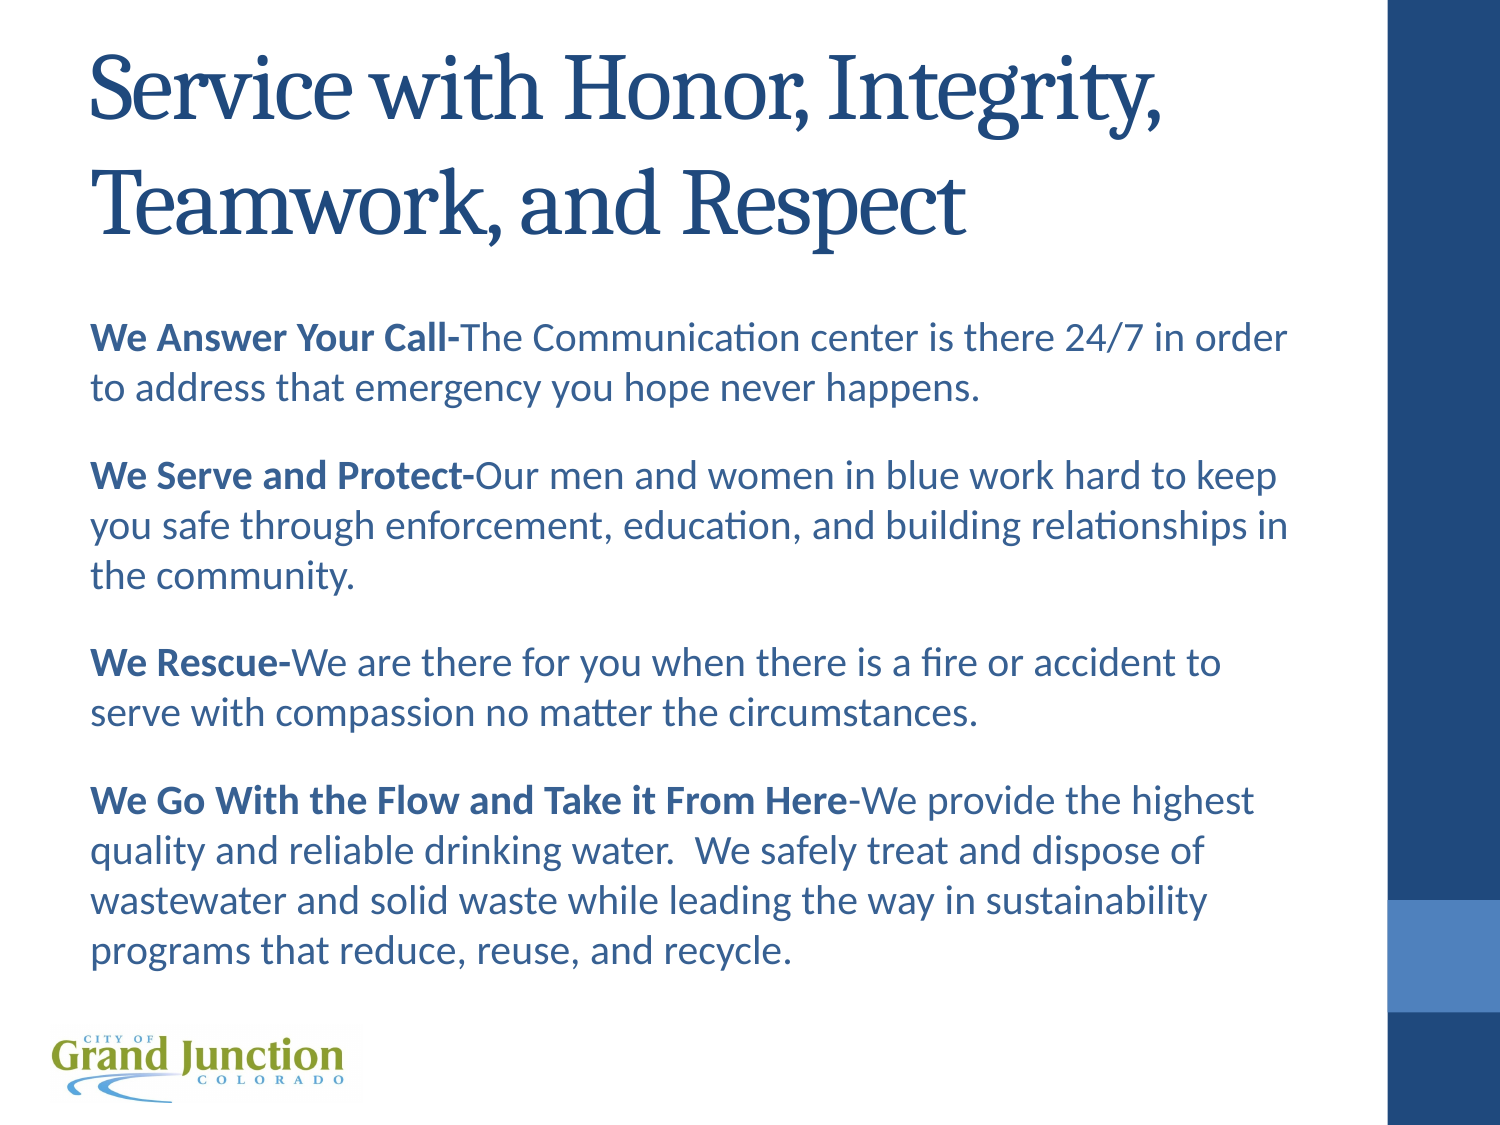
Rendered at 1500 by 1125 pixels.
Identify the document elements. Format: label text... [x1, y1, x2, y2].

picture [49, 1024, 363, 1104]
title Service with Honor, Integrity, Teamwork, and Respect [75, 45, 1325, 233]
list We Answer Your Call-The Communication center is there 24/7 in order to address that emergency you hope never happens. We Serve and Protect-Our men and women in blue work hard to keep you safe through enforcement, education, and building relationships in the community. We Rescue-We are there for you when there is a fire or accident to serve with compassion no matter the circumstances. We Go With the Flow and Take it From Here-We provide the highest quality and reliable drinking water. We safely treat and dispose of wastewater and solid waste while leading the way in sustainability programs that reduce, reuse, and recycle. [75, 233, 1325, 1013]
